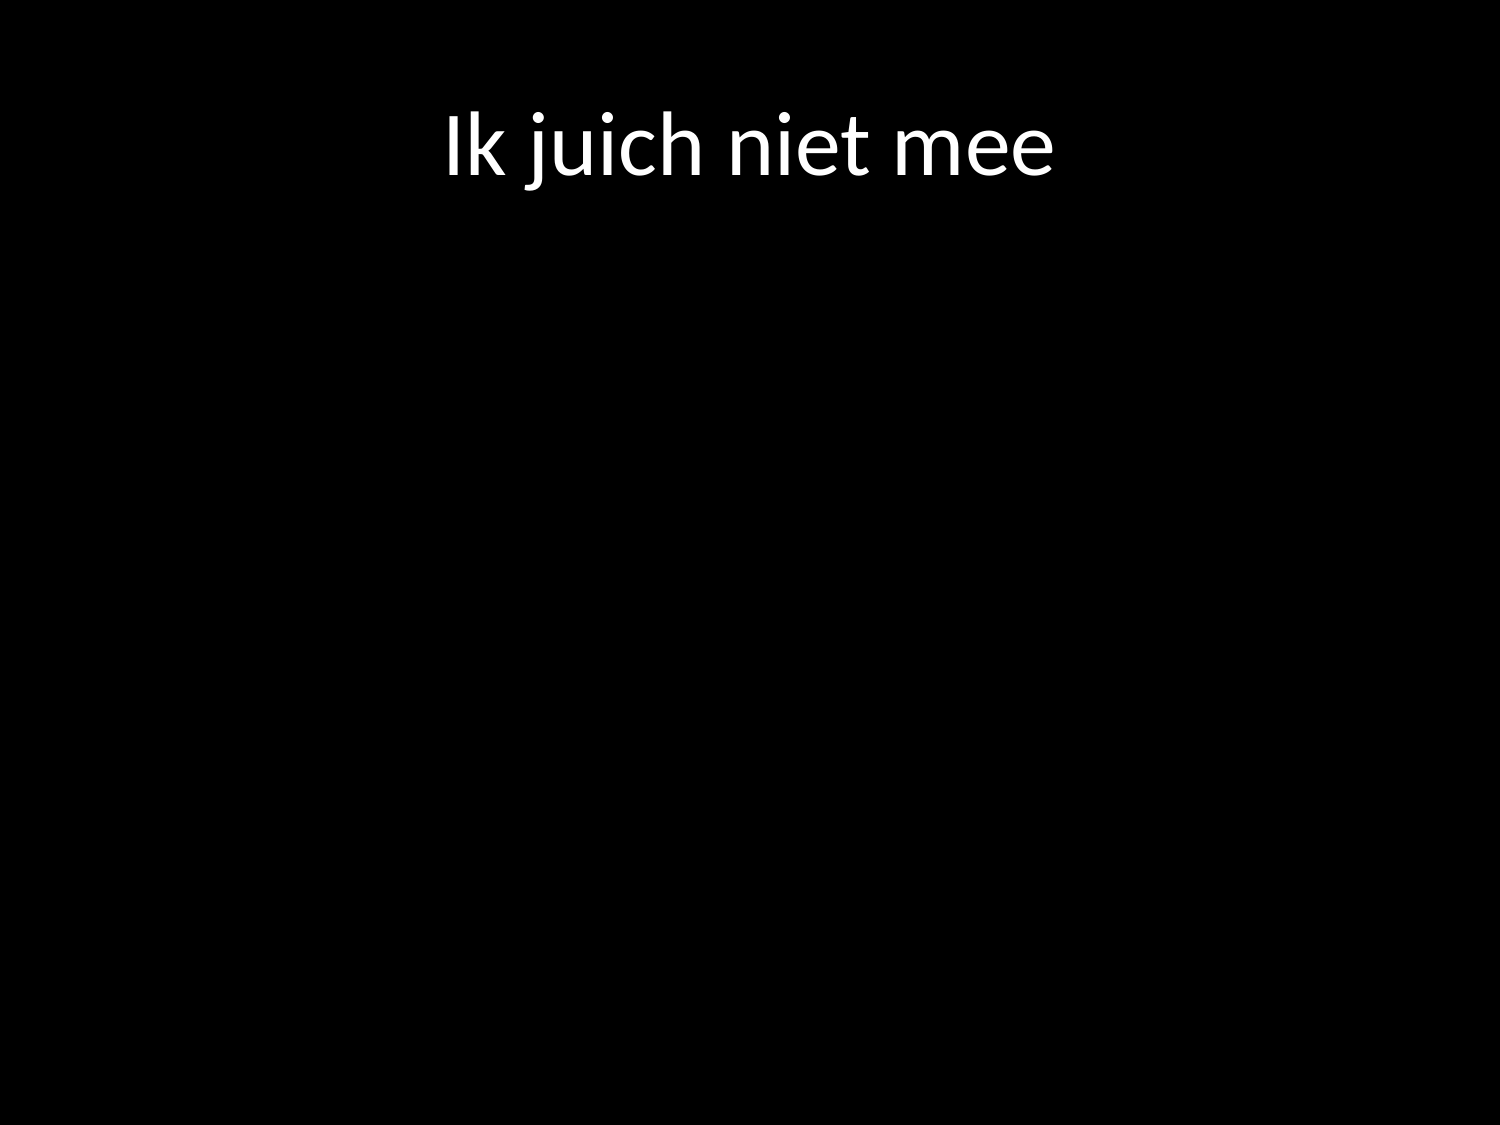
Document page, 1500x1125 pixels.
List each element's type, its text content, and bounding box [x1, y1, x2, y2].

title Ik juich niet mee [75, 45, 1425, 233]
